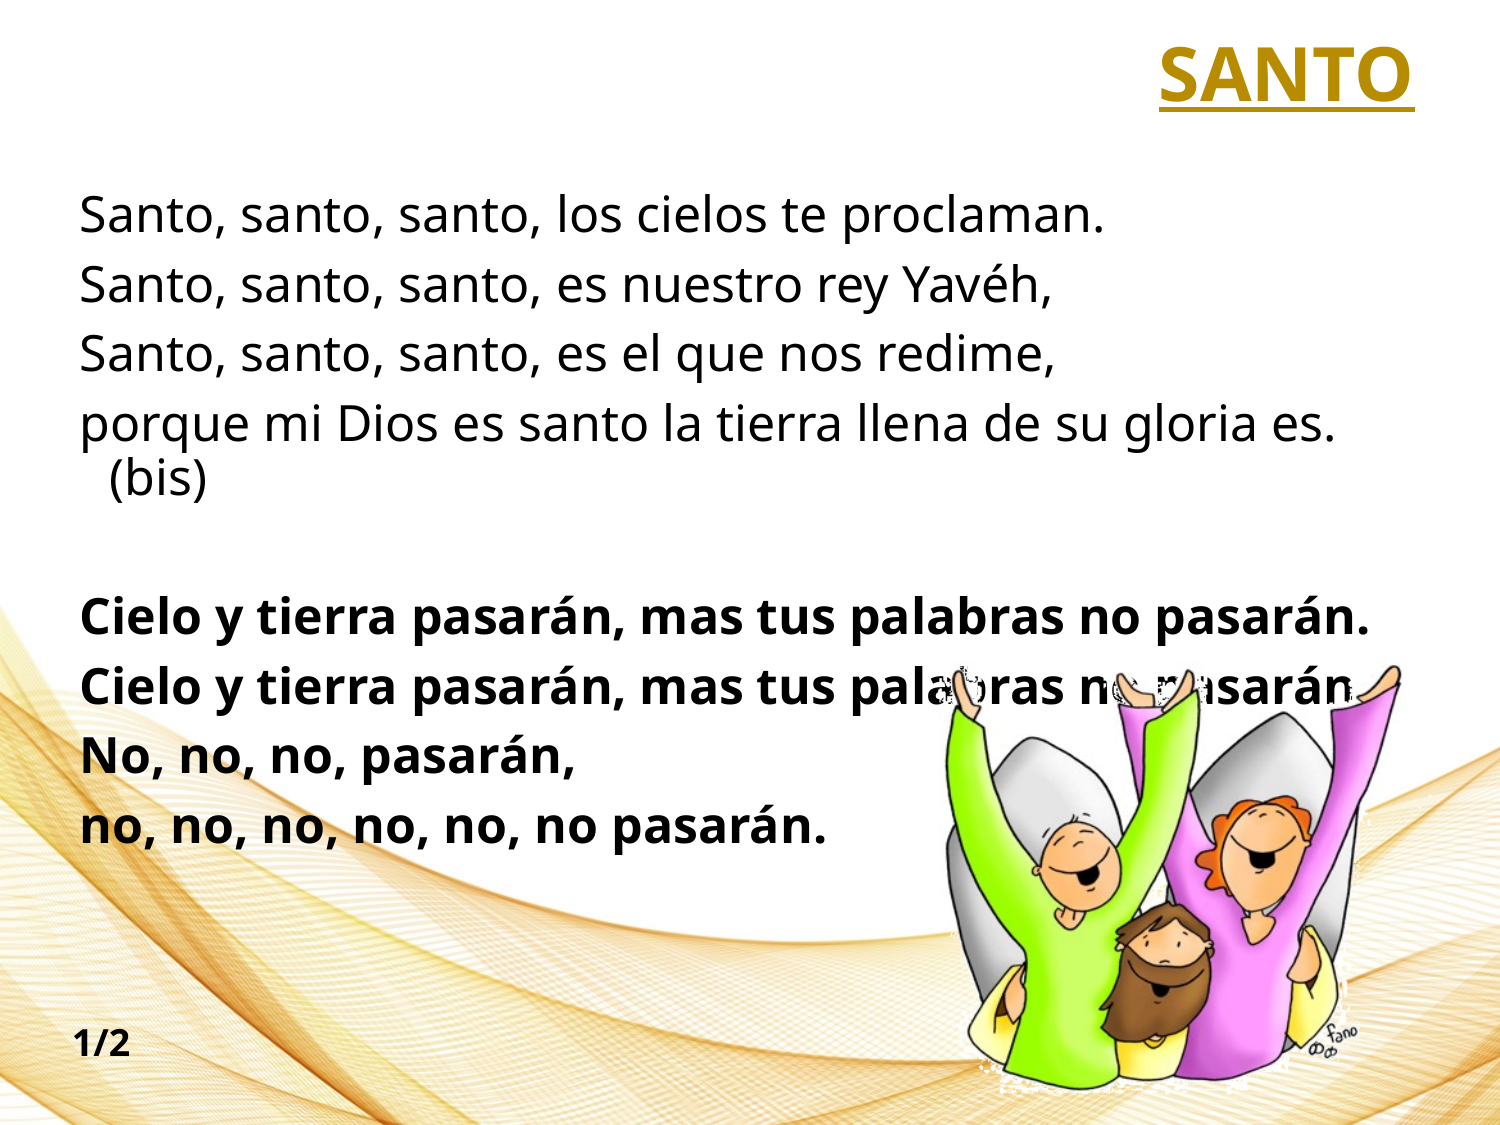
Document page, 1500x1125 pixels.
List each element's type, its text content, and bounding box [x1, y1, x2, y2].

text_box 1/2 [57, 1011, 146, 1072]
picture [0, 0, 1500, 1125]
text_box SANTO [430, 18, 1430, 124]
list Santo, santo, santo, los cielos te proclaman. Santo, santo, santo, es nuestro rey Yavéh, Santo, santo, santo, es el que nos redime, porque mi Dios es santo la tierra llena de su gloria es. (bis) Cielo y tierra pasarán, mas tus palabras no pasarán. Cielo y tierra pasarán, mas tus palabras no pasarán. No, no, no, pasarán, no, no, no, no, no, no pasarán. [64, 113, 1459, 1055]
